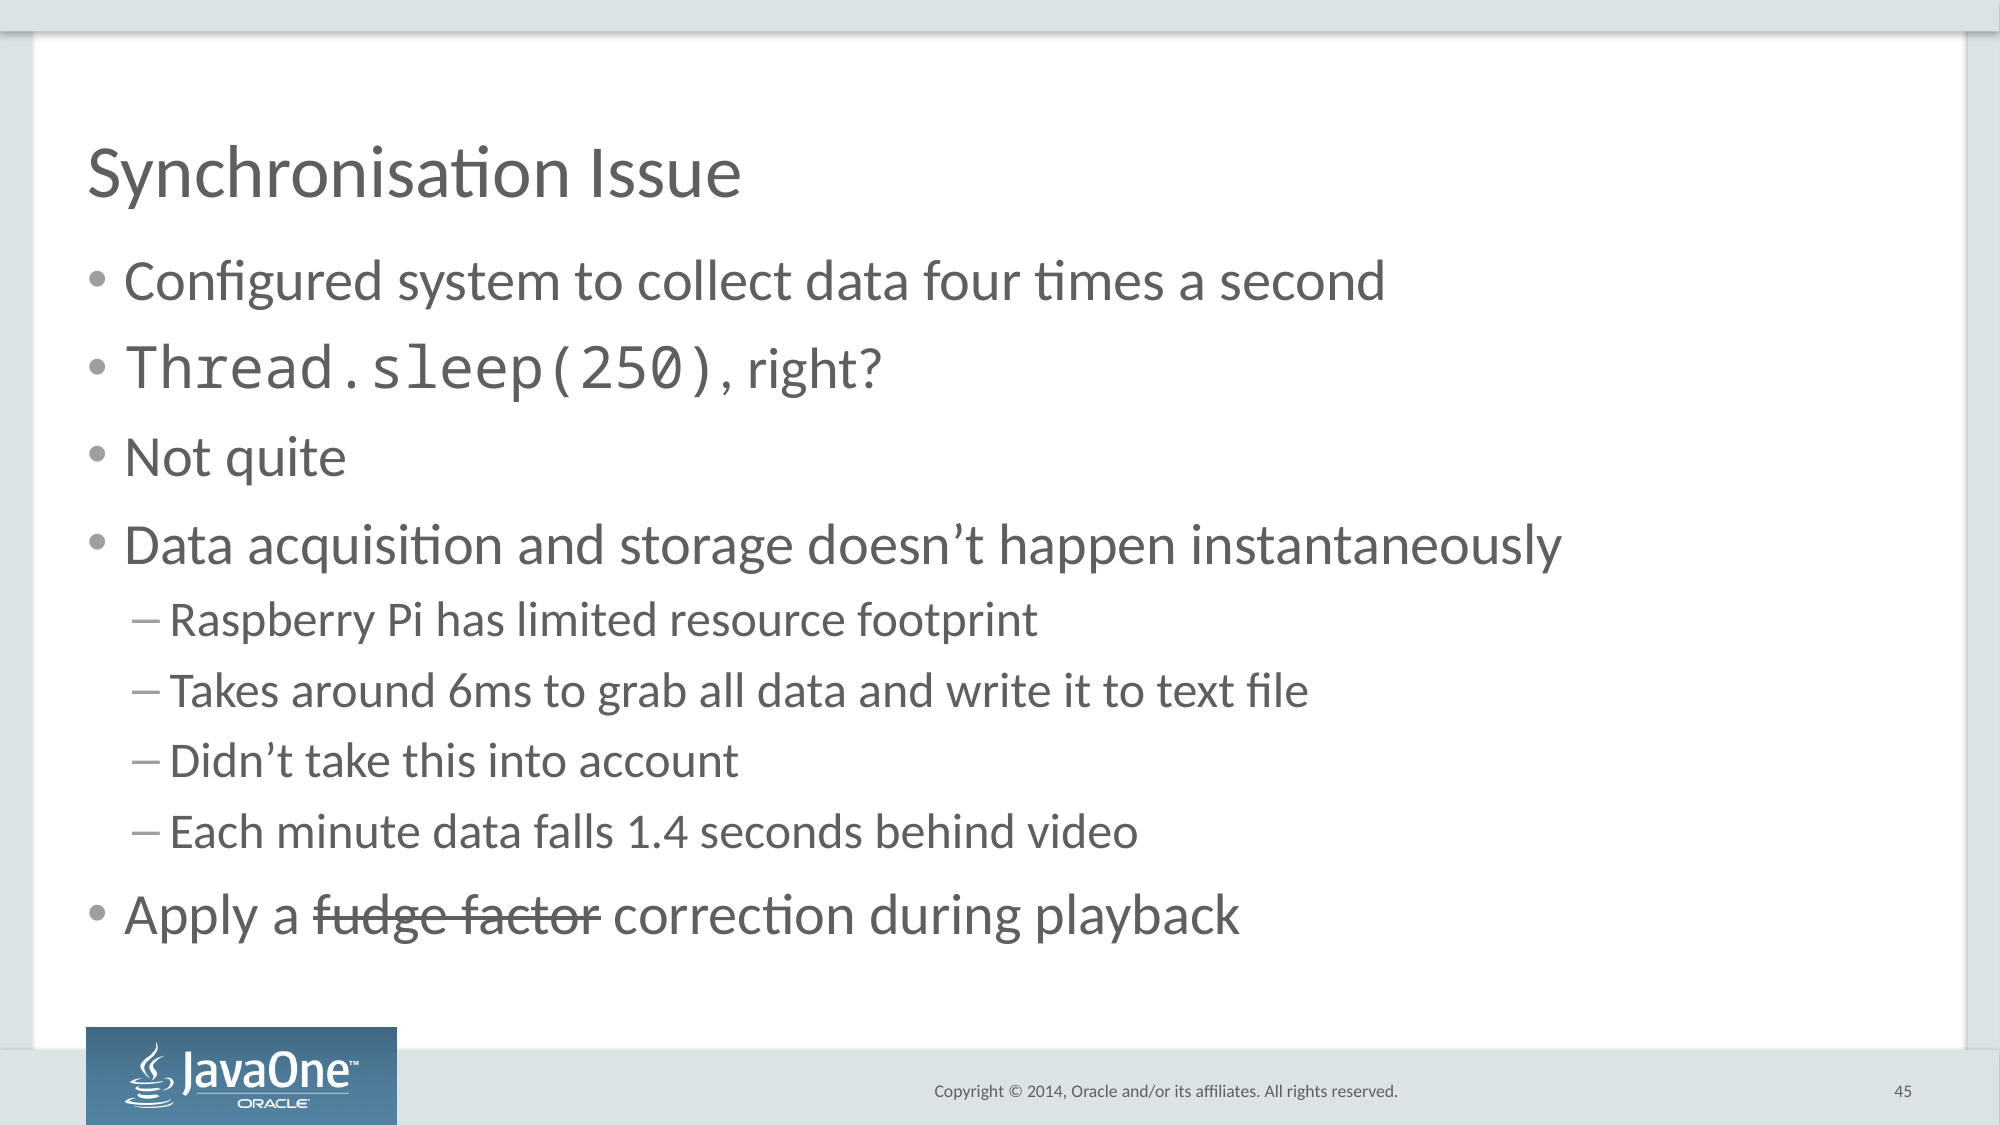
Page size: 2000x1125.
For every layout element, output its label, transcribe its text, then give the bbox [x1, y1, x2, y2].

title Synchronisation Issue [87, 66, 1913, 213]
list Configured system to collect data four times a second Thread.sleep(250), right? Not quite Data acquisition and storage doesn’t happen instantaneously Raspberry Pi has limited resource footprint Takes around 6ms to grab all data and write it to text file Didn’t take this into account Each minute data falls 1.4 seconds behind video Apply a fudge factor correction during playback [87, 249, 1913, 975]
picture [86, 1027, 397, 1125]
slide_number 45 [1849, 1075, 1913, 1106]
